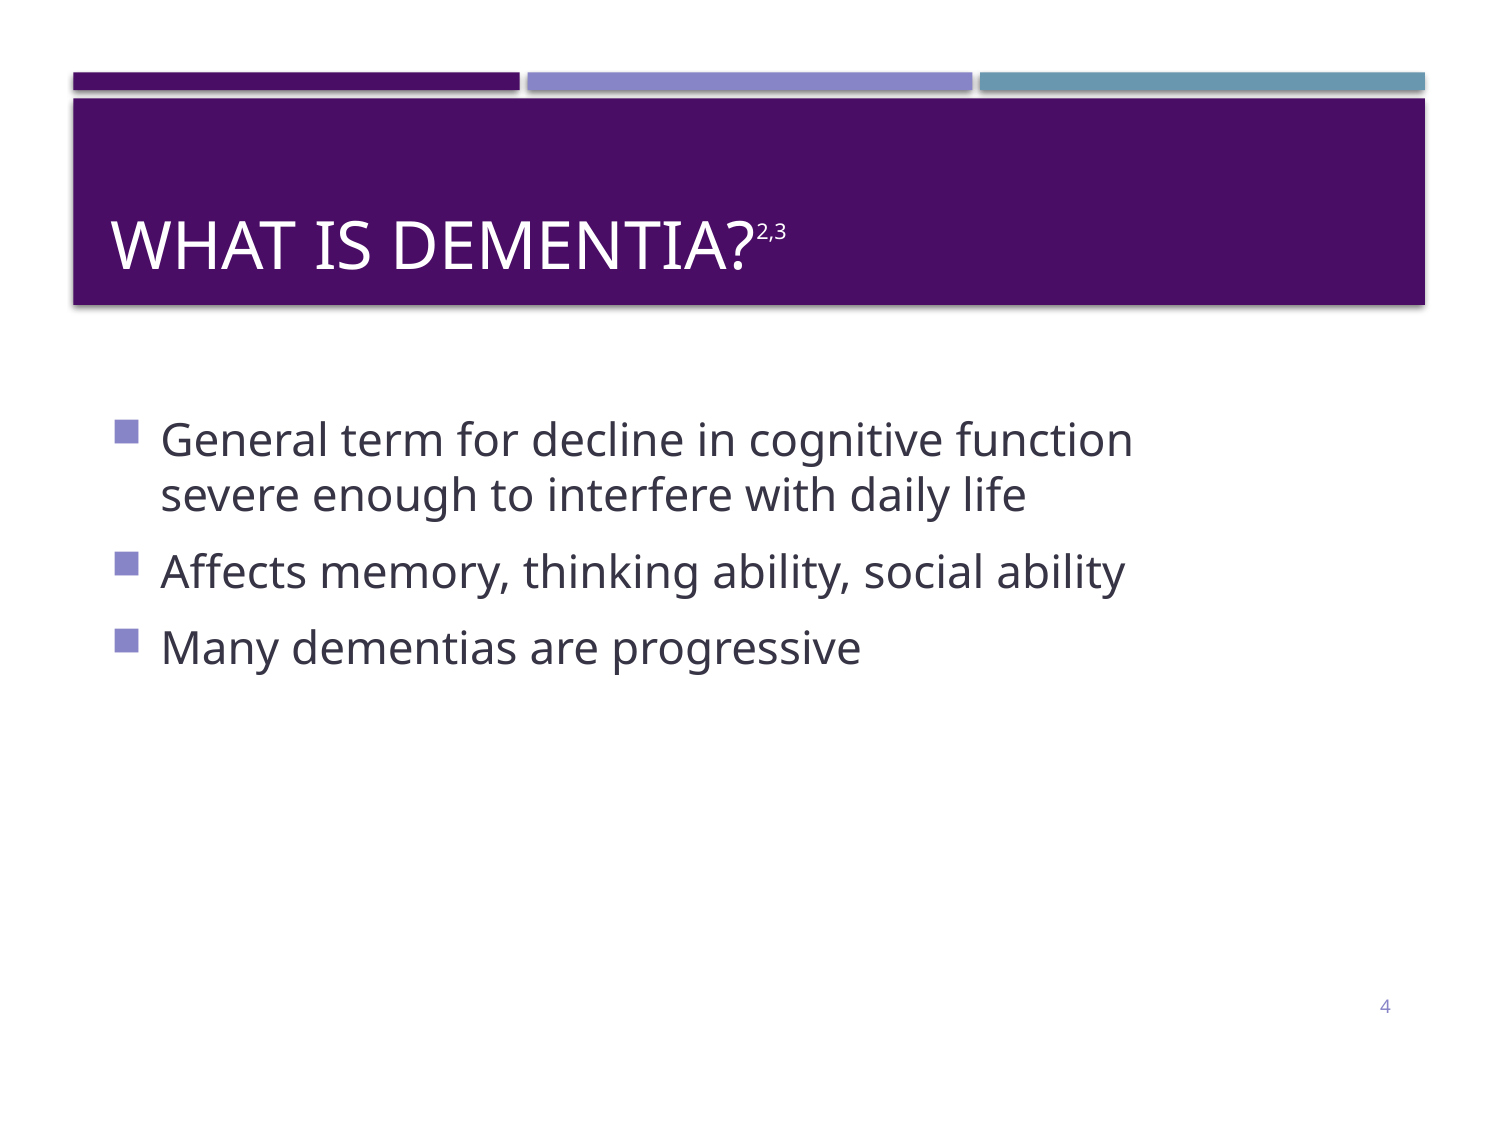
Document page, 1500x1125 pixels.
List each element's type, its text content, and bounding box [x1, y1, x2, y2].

title What Is Dementia?2,3 [95, 112, 1406, 291]
slide_number 4 [1279, 977, 1406, 1037]
list General term for decline in cognitive function severe enough to interfere with daily life Affects memory, thinking ability, social ability Many dementias are progressive [95, 365, 1406, 1076]
